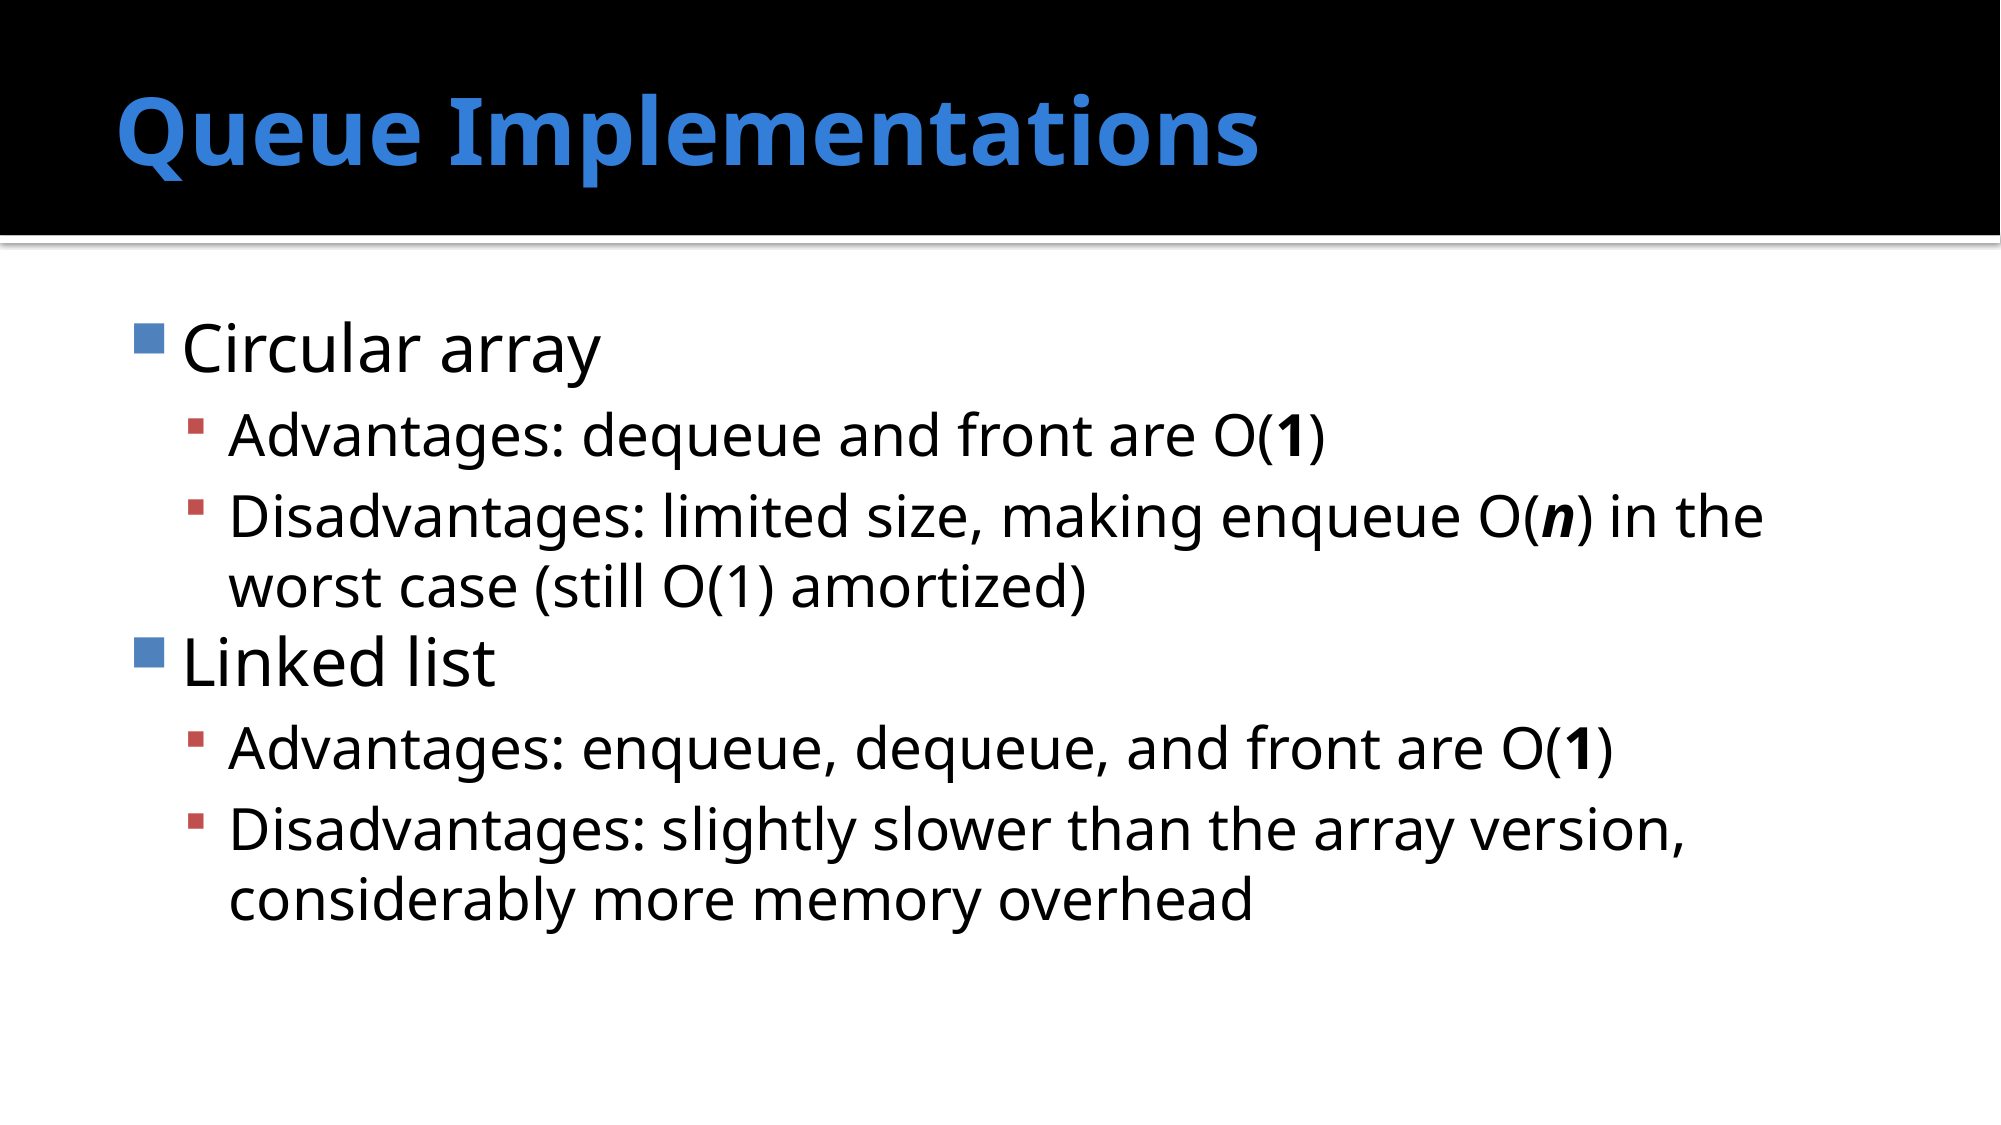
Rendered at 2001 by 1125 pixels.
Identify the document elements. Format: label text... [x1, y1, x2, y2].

title Queue Implementations [99, 25, 1900, 231]
list Circular array Advantages: dequeue and front are O(1) Disadvantages: limited size, making enqueue O(n) in the worst case (still O(1) amortized) Linked list Advantages: enqueue, dequeue, and front are O(1) Disadvantages: slightly slower than the array version, considerably more memory overhead [99, 291, 1900, 1050]
